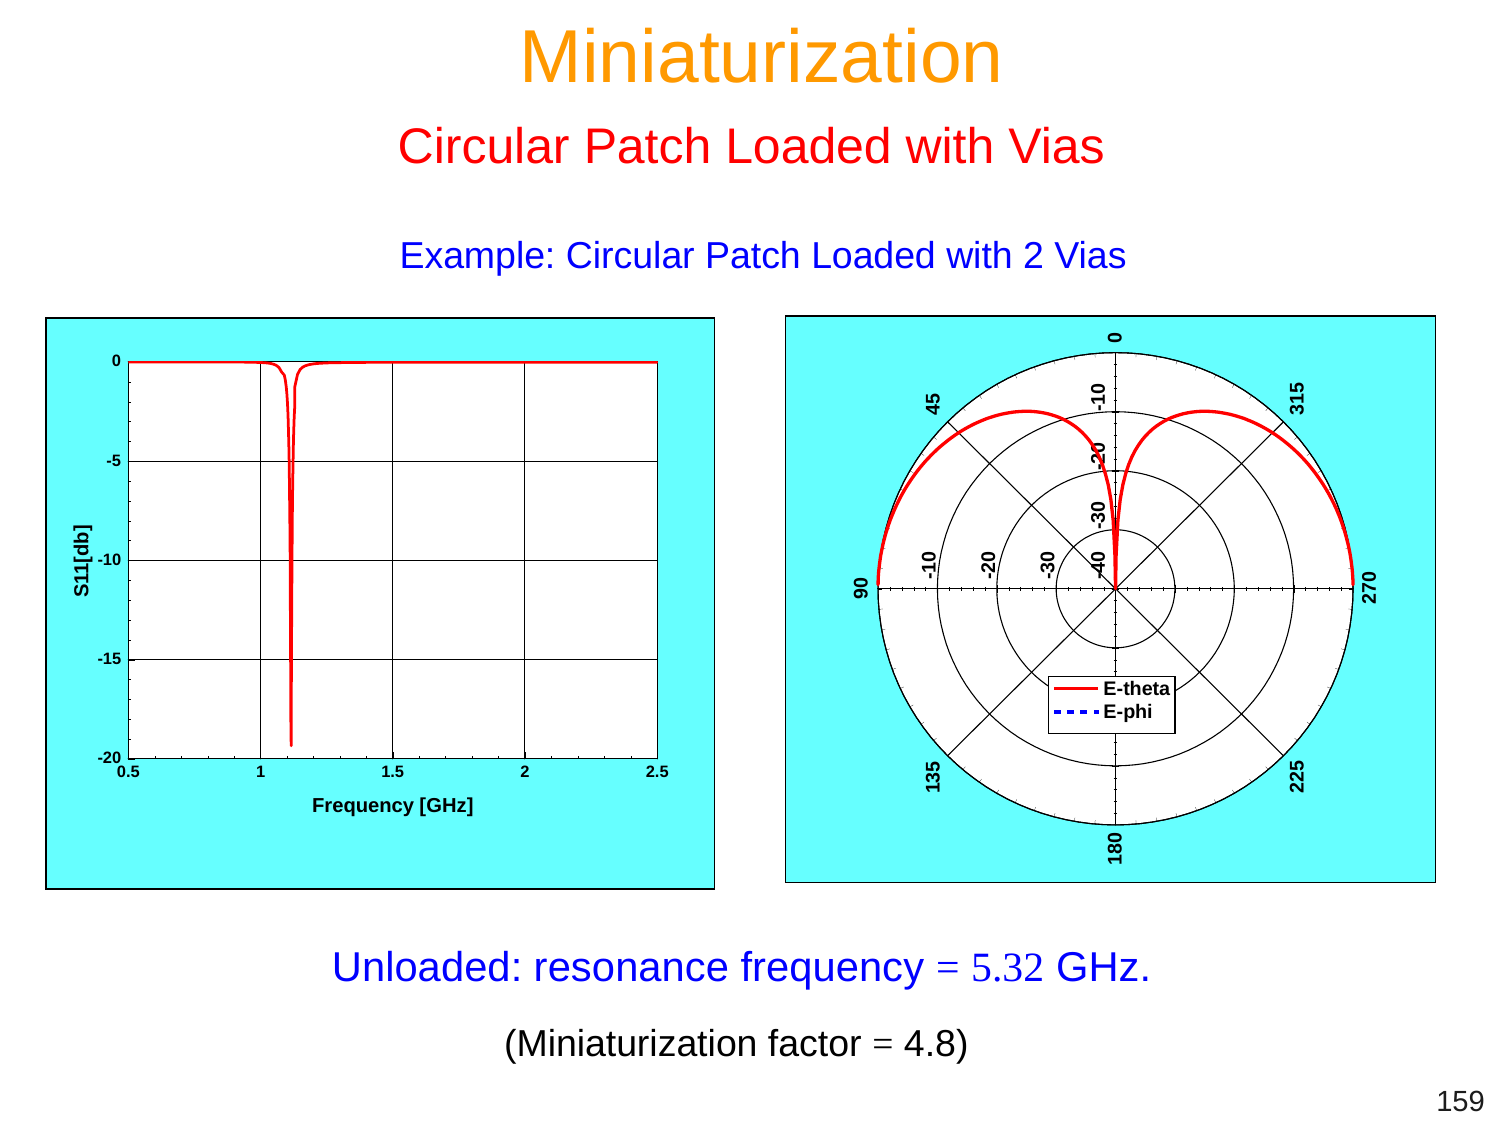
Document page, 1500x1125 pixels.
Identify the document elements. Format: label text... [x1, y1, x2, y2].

text_box (Miniaturization factor = 4.8) [489, 1011, 984, 1072]
text_box [785, 316, 1436, 883]
text_box Unloaded: resonance frequency = 5.32 GHz. [317, 932, 1167, 997]
text_box [45, 318, 715, 889]
text_box Miniaturization [505, 0, 1019, 105]
slide_number 159 [1382, 1050, 1500, 1125]
text_box Example: Circular Patch Loaded with 2 Vias [384, 223, 1142, 283]
text_box Circular Patch Loaded with Vias [281, 105, 1222, 181]
picture [839, 323, 1392, 876]
picture [61, 343, 677, 826]
